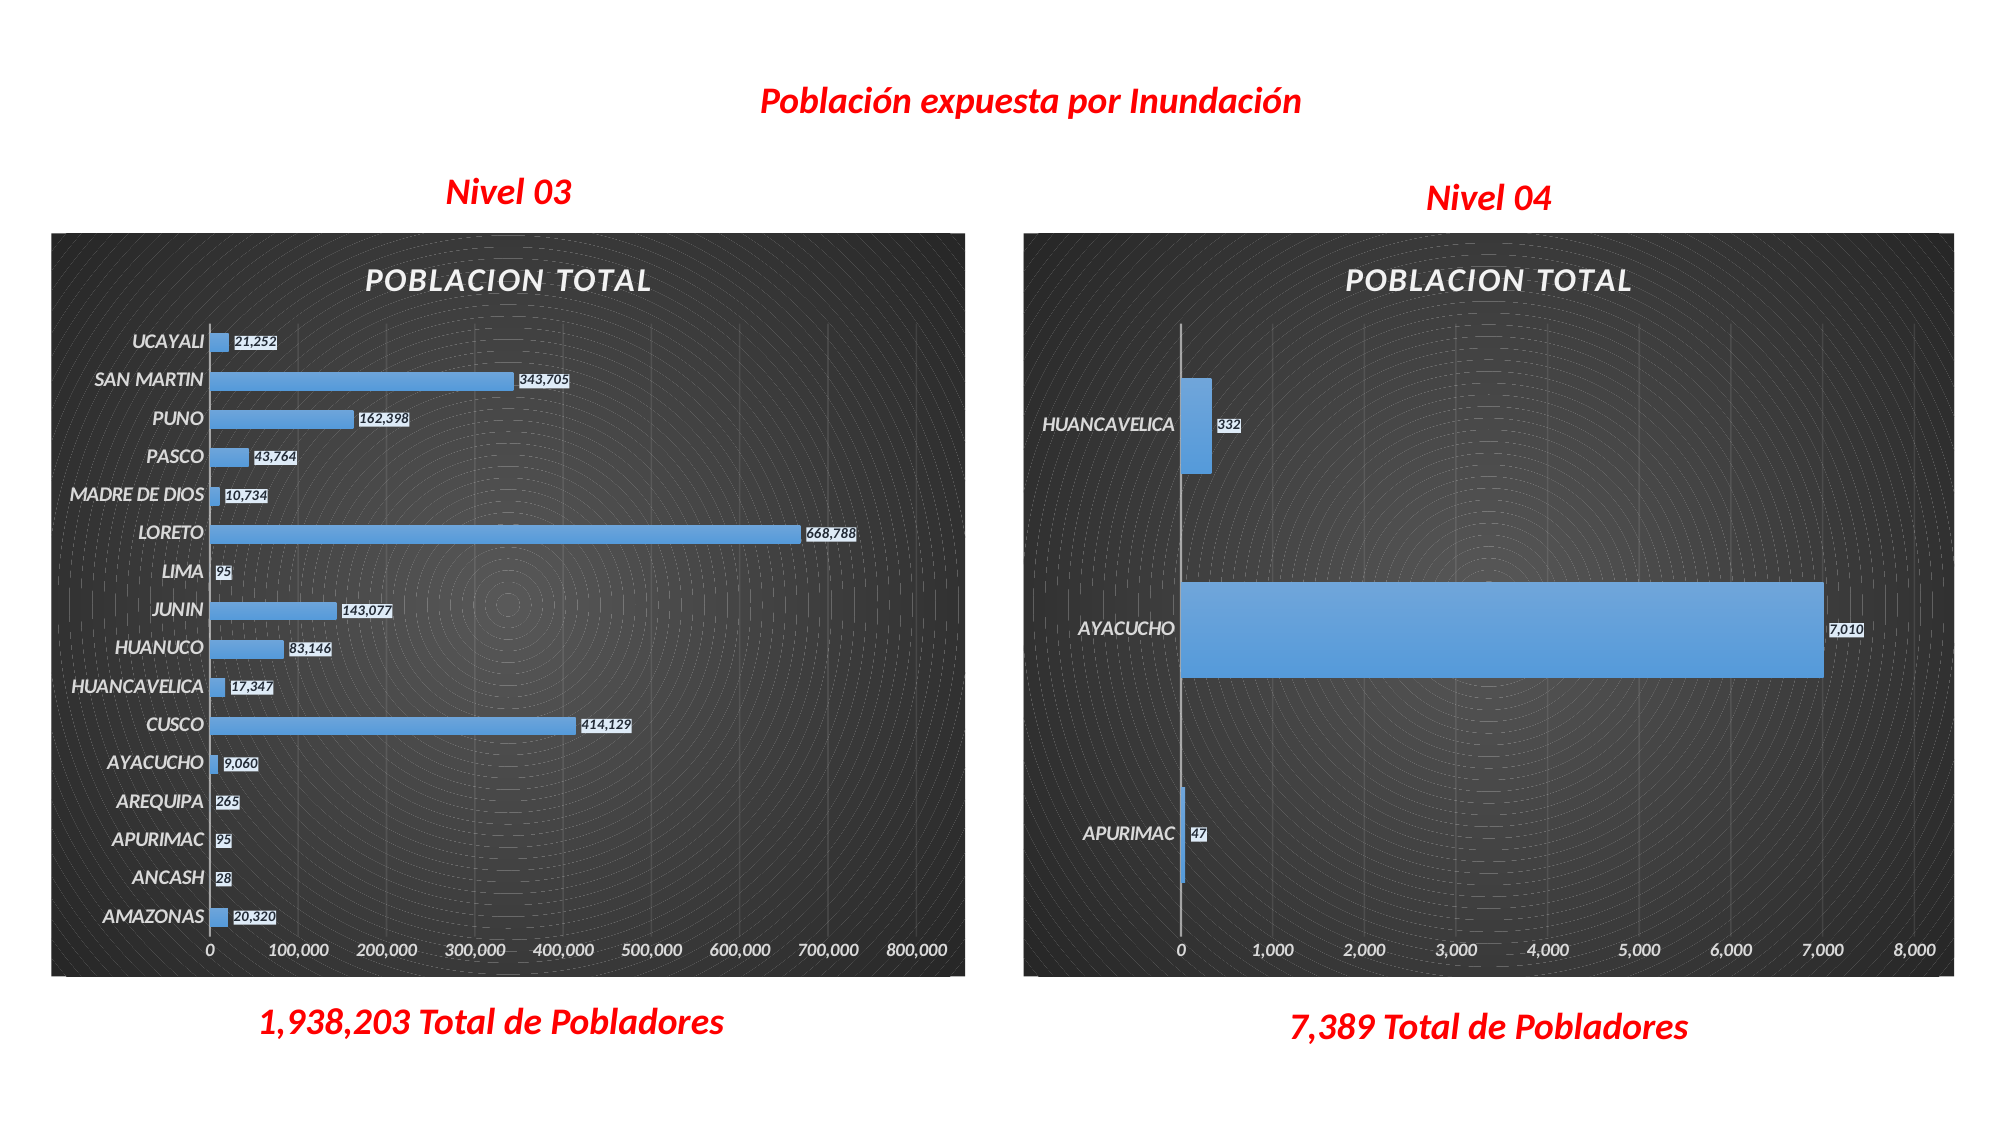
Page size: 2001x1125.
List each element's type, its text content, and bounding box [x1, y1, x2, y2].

chart [51, 233, 966, 977]
text_box Nivel 03 [427, 159, 590, 220]
text_box Nivel 04 [1407, 165, 1570, 225]
text_box Población expuesta por Inundación [745, 69, 1318, 129]
text_box 7,389 Total de Pobladores [1270, 994, 1707, 1055]
text_box 1,938,203 Total de Pobladores [239, 989, 743, 1049]
chart [1023, 233, 1955, 977]
